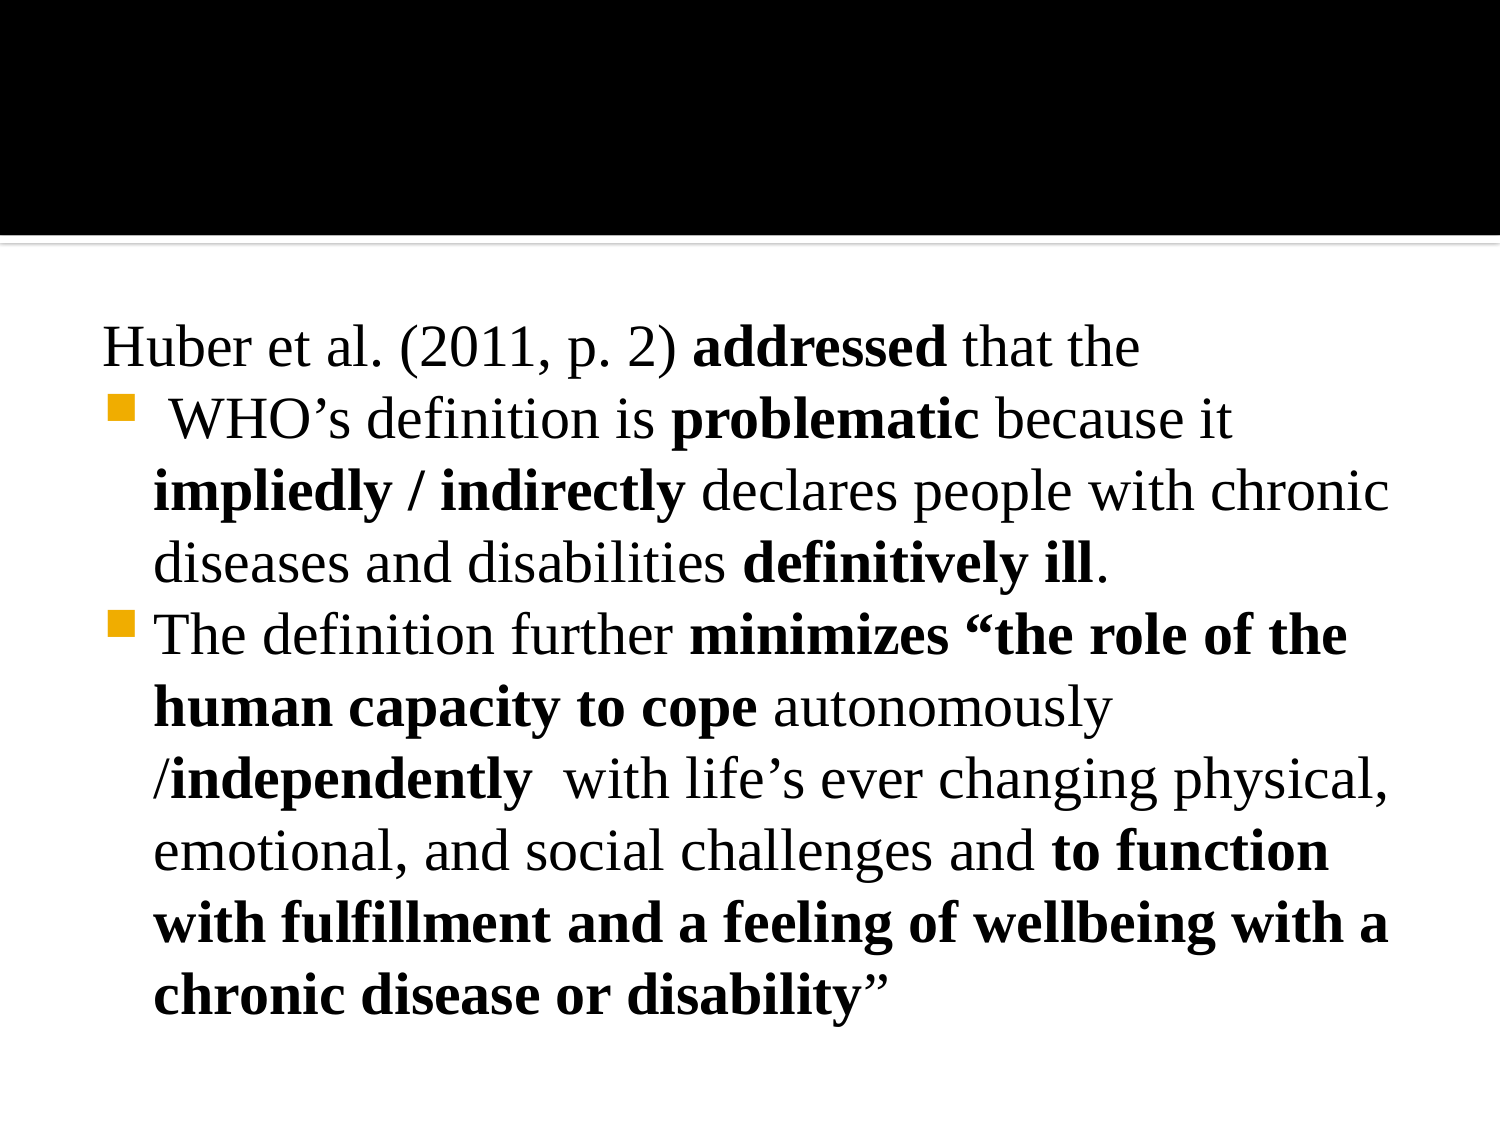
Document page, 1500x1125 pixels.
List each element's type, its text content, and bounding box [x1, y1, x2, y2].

list Huber et al. (2011, p. 2) addressed that the WHO’s definition is problematic because it impliedly / indirectly declares people with chronic diseases and disabilities definitively ill. The definition further minimizes “the role of the human capacity to cope autonomously /independently with life’s ever changing physical, emotional, and social challenges and to function with fulfillment and a feeling of wellbeing with a chronic disease or disability” [75, 291, 1425, 1050]
